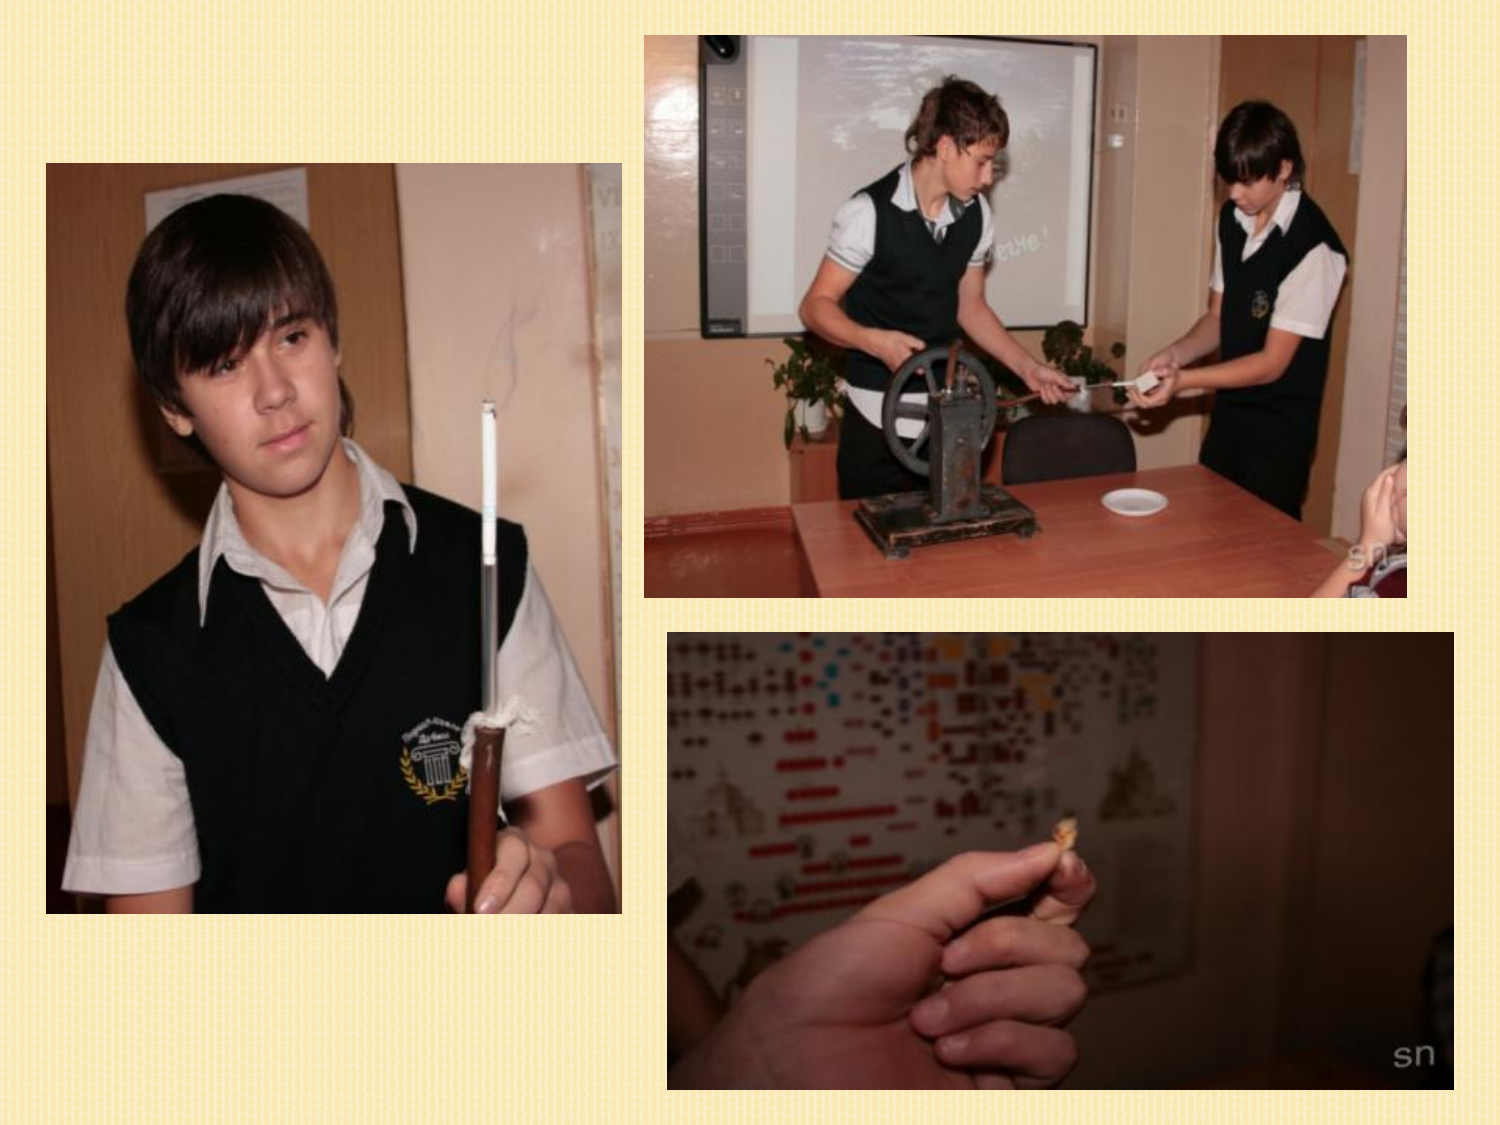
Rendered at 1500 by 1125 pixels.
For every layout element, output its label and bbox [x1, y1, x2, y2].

picture [667, 632, 1454, 1091]
picture [46, 163, 622, 915]
picture [644, 34, 1407, 598]
